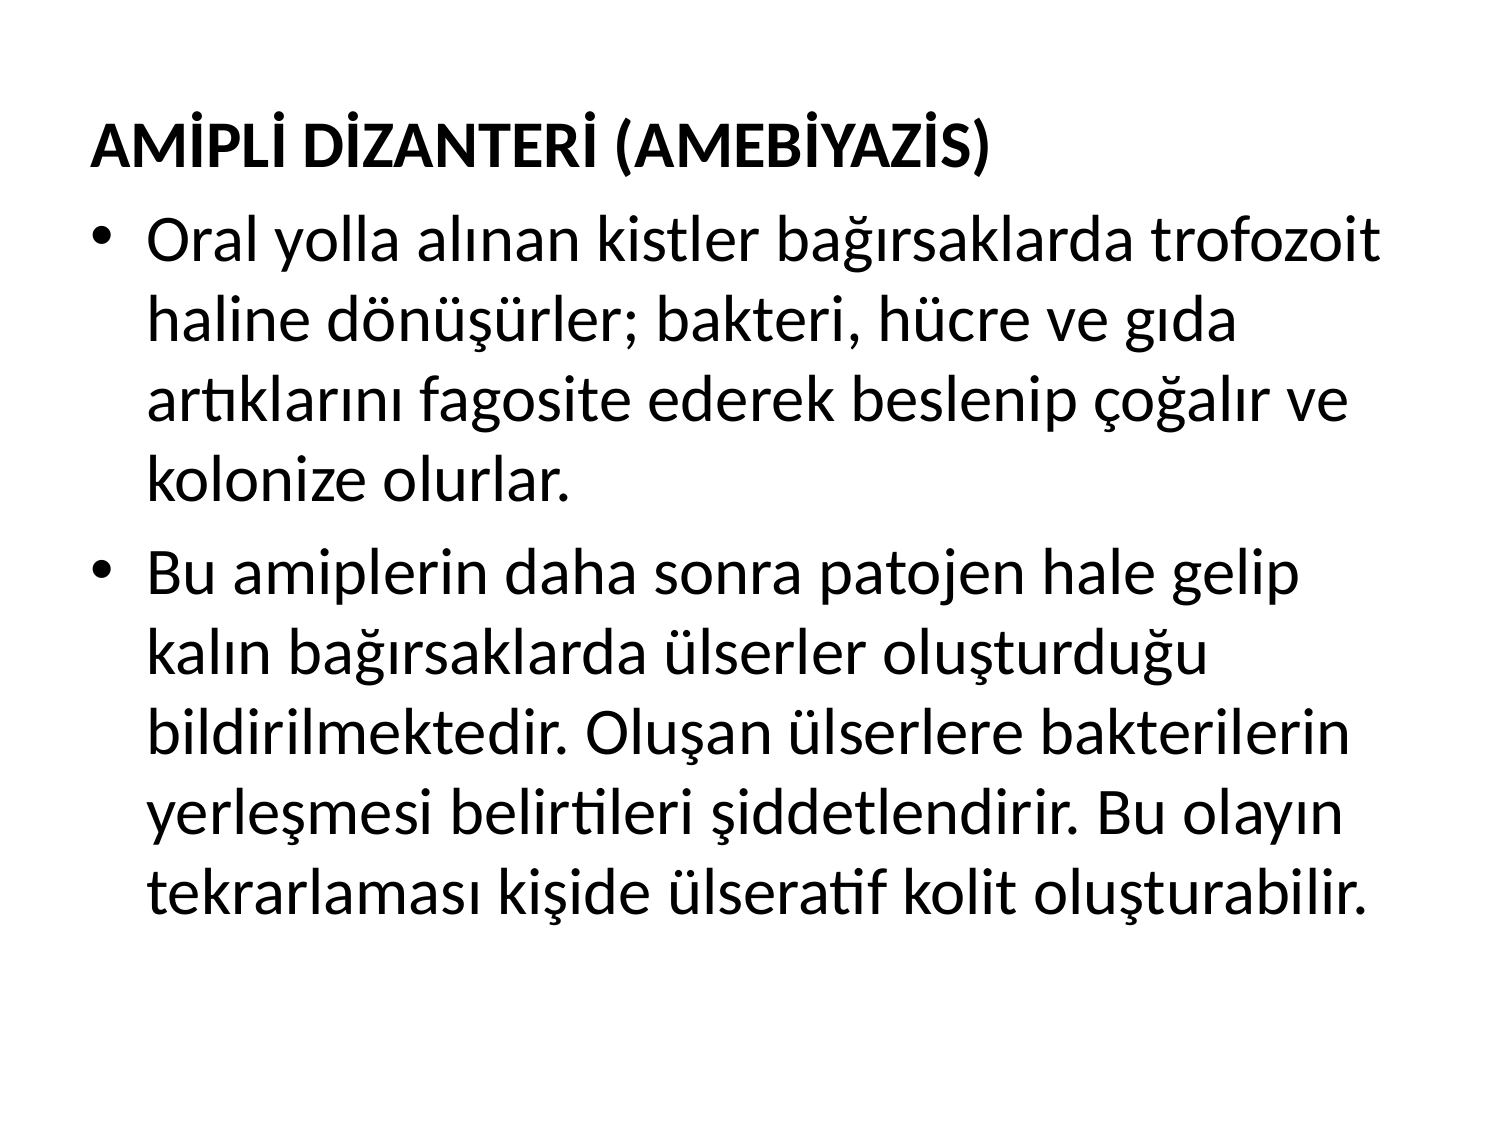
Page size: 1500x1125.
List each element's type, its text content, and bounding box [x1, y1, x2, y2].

list AMİPLİ DİZANTERİ (AMEBİYAZİS) Oral yolla alınan kistler bağırsaklarda trofozoit haline dönüşürler; bakteri, hücre ve gıda artıklarını fagosite ederek beslenip çoğalır ve kolonize olurlar. Bu amiplerin daha sonra patojen hale gelip kalın bağırsaklarda ülserler oluşturduğu bildirilmektedir. Oluşan ülserlere bakterilerin yerleşmesi belirtileri şiddetlendirir. Bu olayın tekrarlaması kişide ülseratif kolit oluşturabilir. [74, 93, 1426, 1006]
